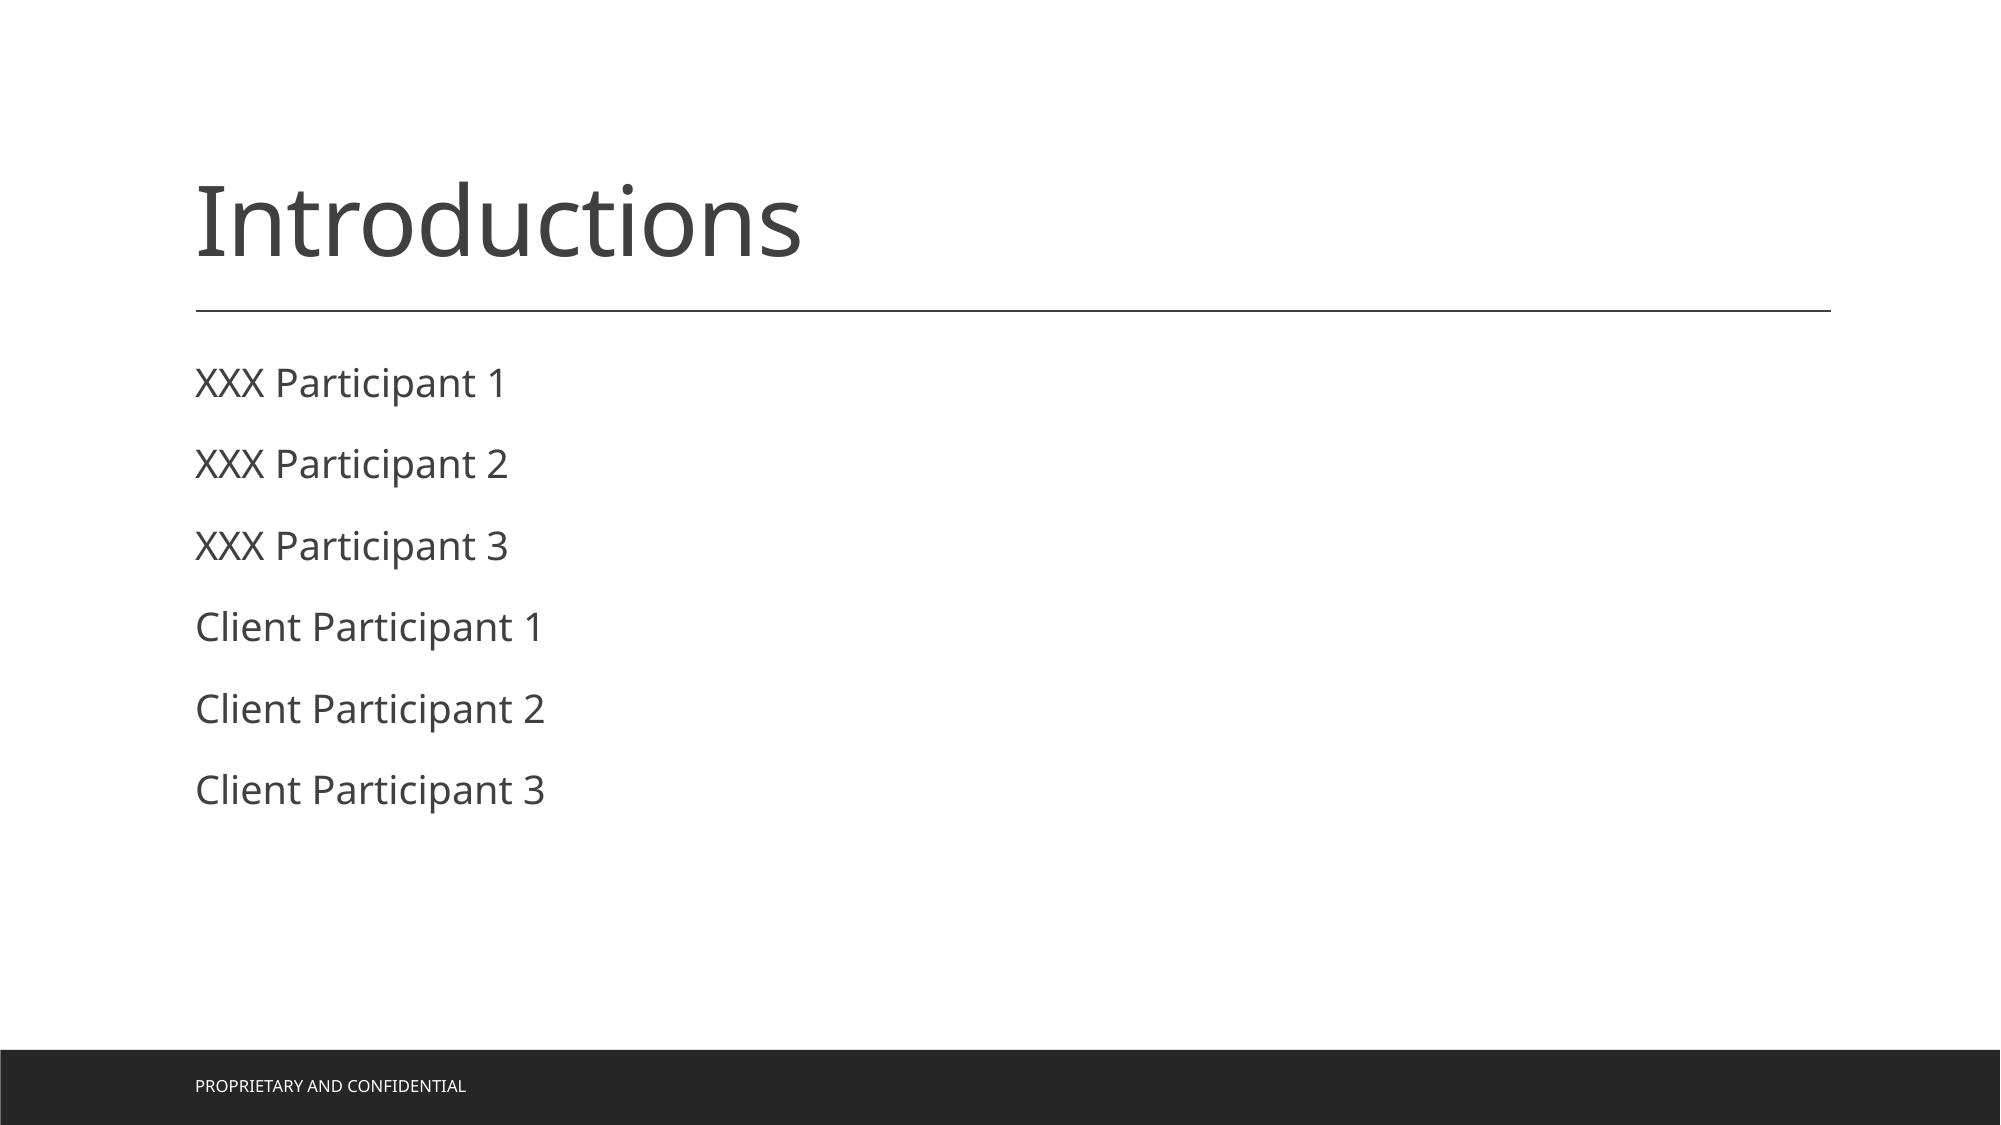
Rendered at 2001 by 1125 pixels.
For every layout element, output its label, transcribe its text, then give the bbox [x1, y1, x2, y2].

title Introductions [180, 47, 1830, 285]
footer PROPRIETARY AND CONFIDENTIAL [180, 1057, 1299, 1118]
list XXX Participant 1 XXX Participant 2 XXX Participant 3 Client Participant 1 Client Participant 2 Client Participant 3 [180, 345, 1830, 963]
